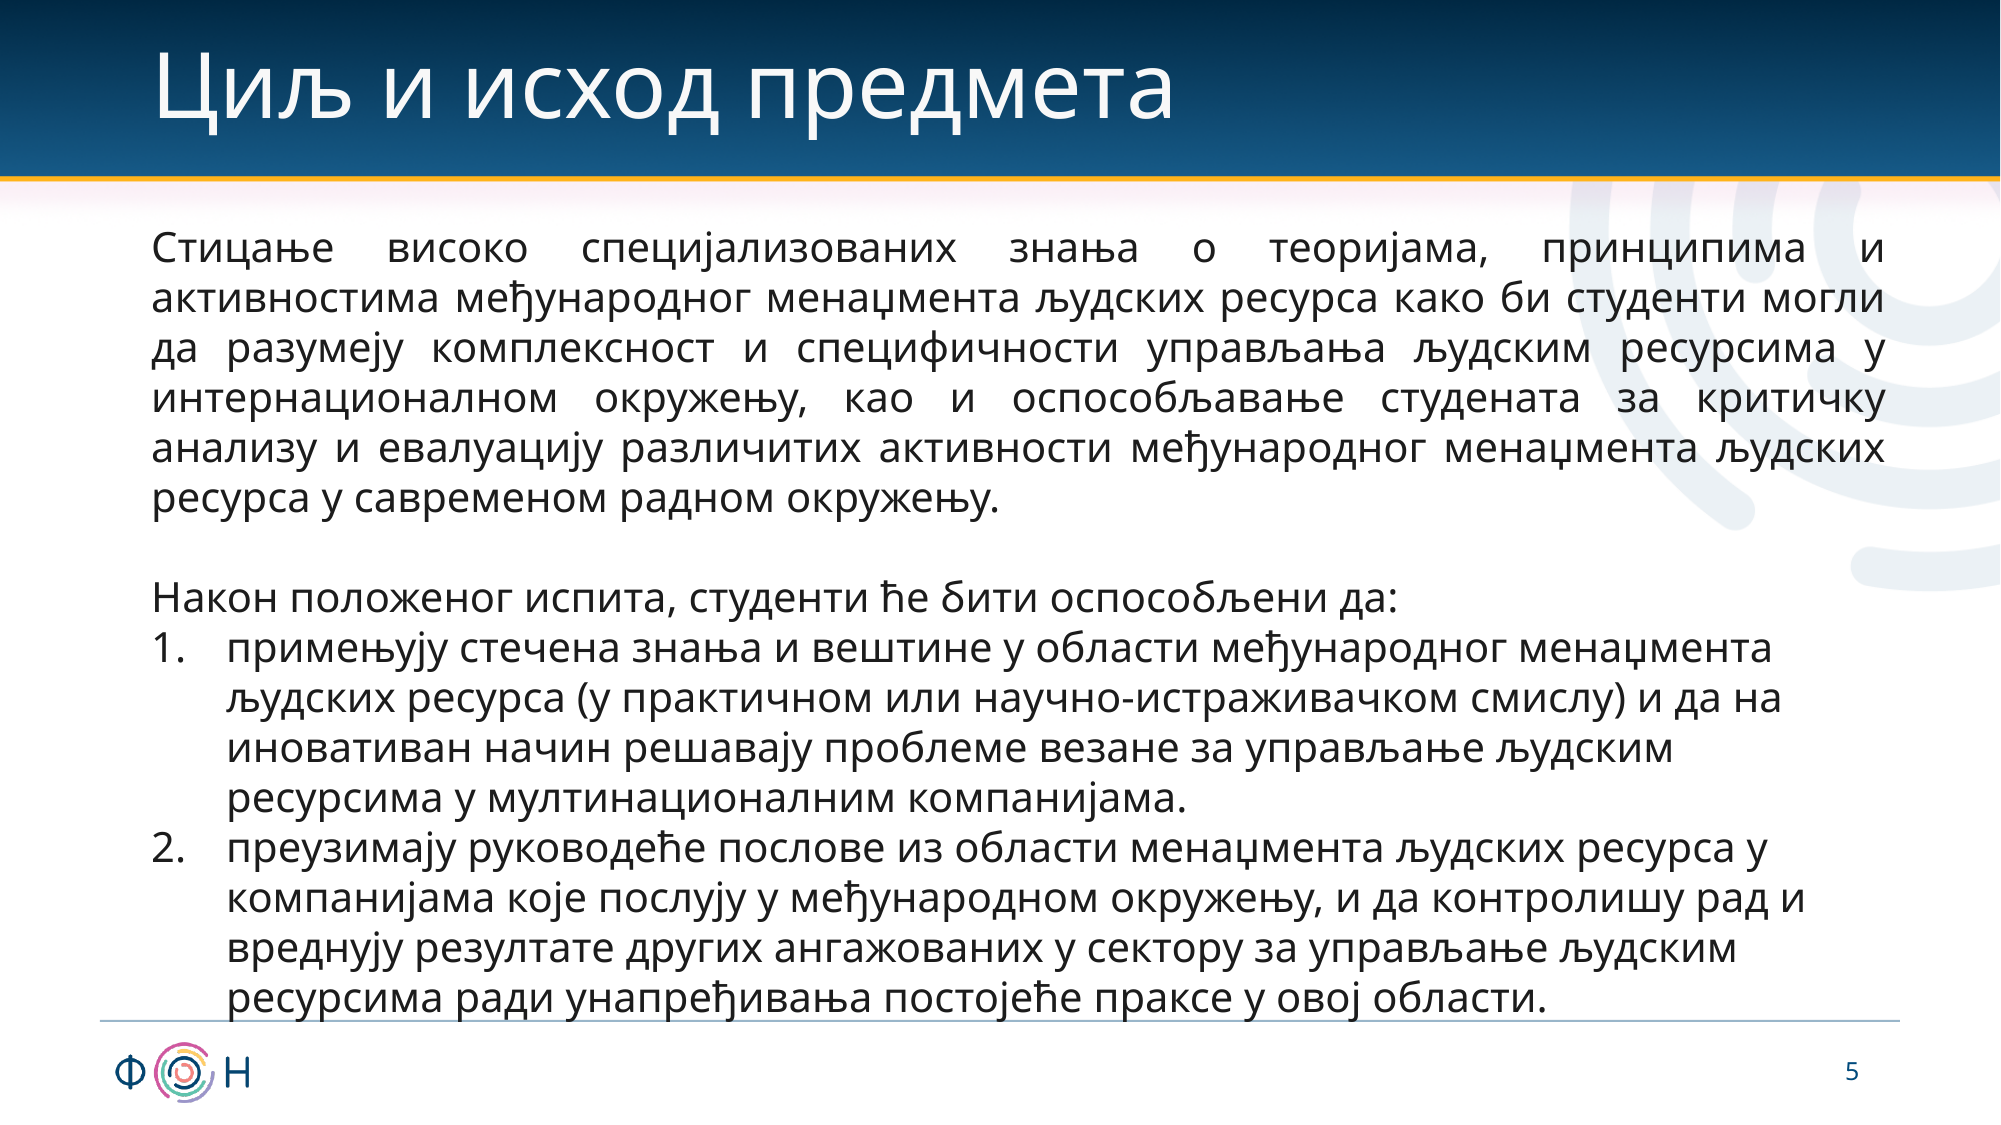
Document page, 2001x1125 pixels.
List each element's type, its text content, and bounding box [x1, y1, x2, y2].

title Циљ и исход предмета [136, 35, 1637, 146]
text_box Стицање високо специјализованих знања о теоријама, принципима и активностима међународног менаџмента људских ресурса како би студенти могли да разумеју комплексност и специфичности управљања људским ресурсима у интернационалном окружењу, као и оспособљавање студената за критичку анализу и евалуацију различитих активности међународног менаџмента људских ресурса у савременом радном окружењу. Након положеног испита, студенти ће бити оспособљени да: примењују стечена знања и вештине у области међународног менаџмента људских ресурса (у практичном или научно-истраживачком смислу) и да на иновативан начин решавају проблеме везане за управљање људским ресурсима у мултинационалним компанијама. преузимају руководеће послове из области менаџмента људских ресурса у компанијама које послују у међународном окружењу, и да контролишу рад и вреднују резултате других ангажованих у сектору за управљање људским ресурсима ради унапређивања постојеће праксе у овој области. [136, 213, 1901, 1029]
slide_number 5 [1804, 1048, 1900, 1097]
picture [0, 0, 2001, 1125]
